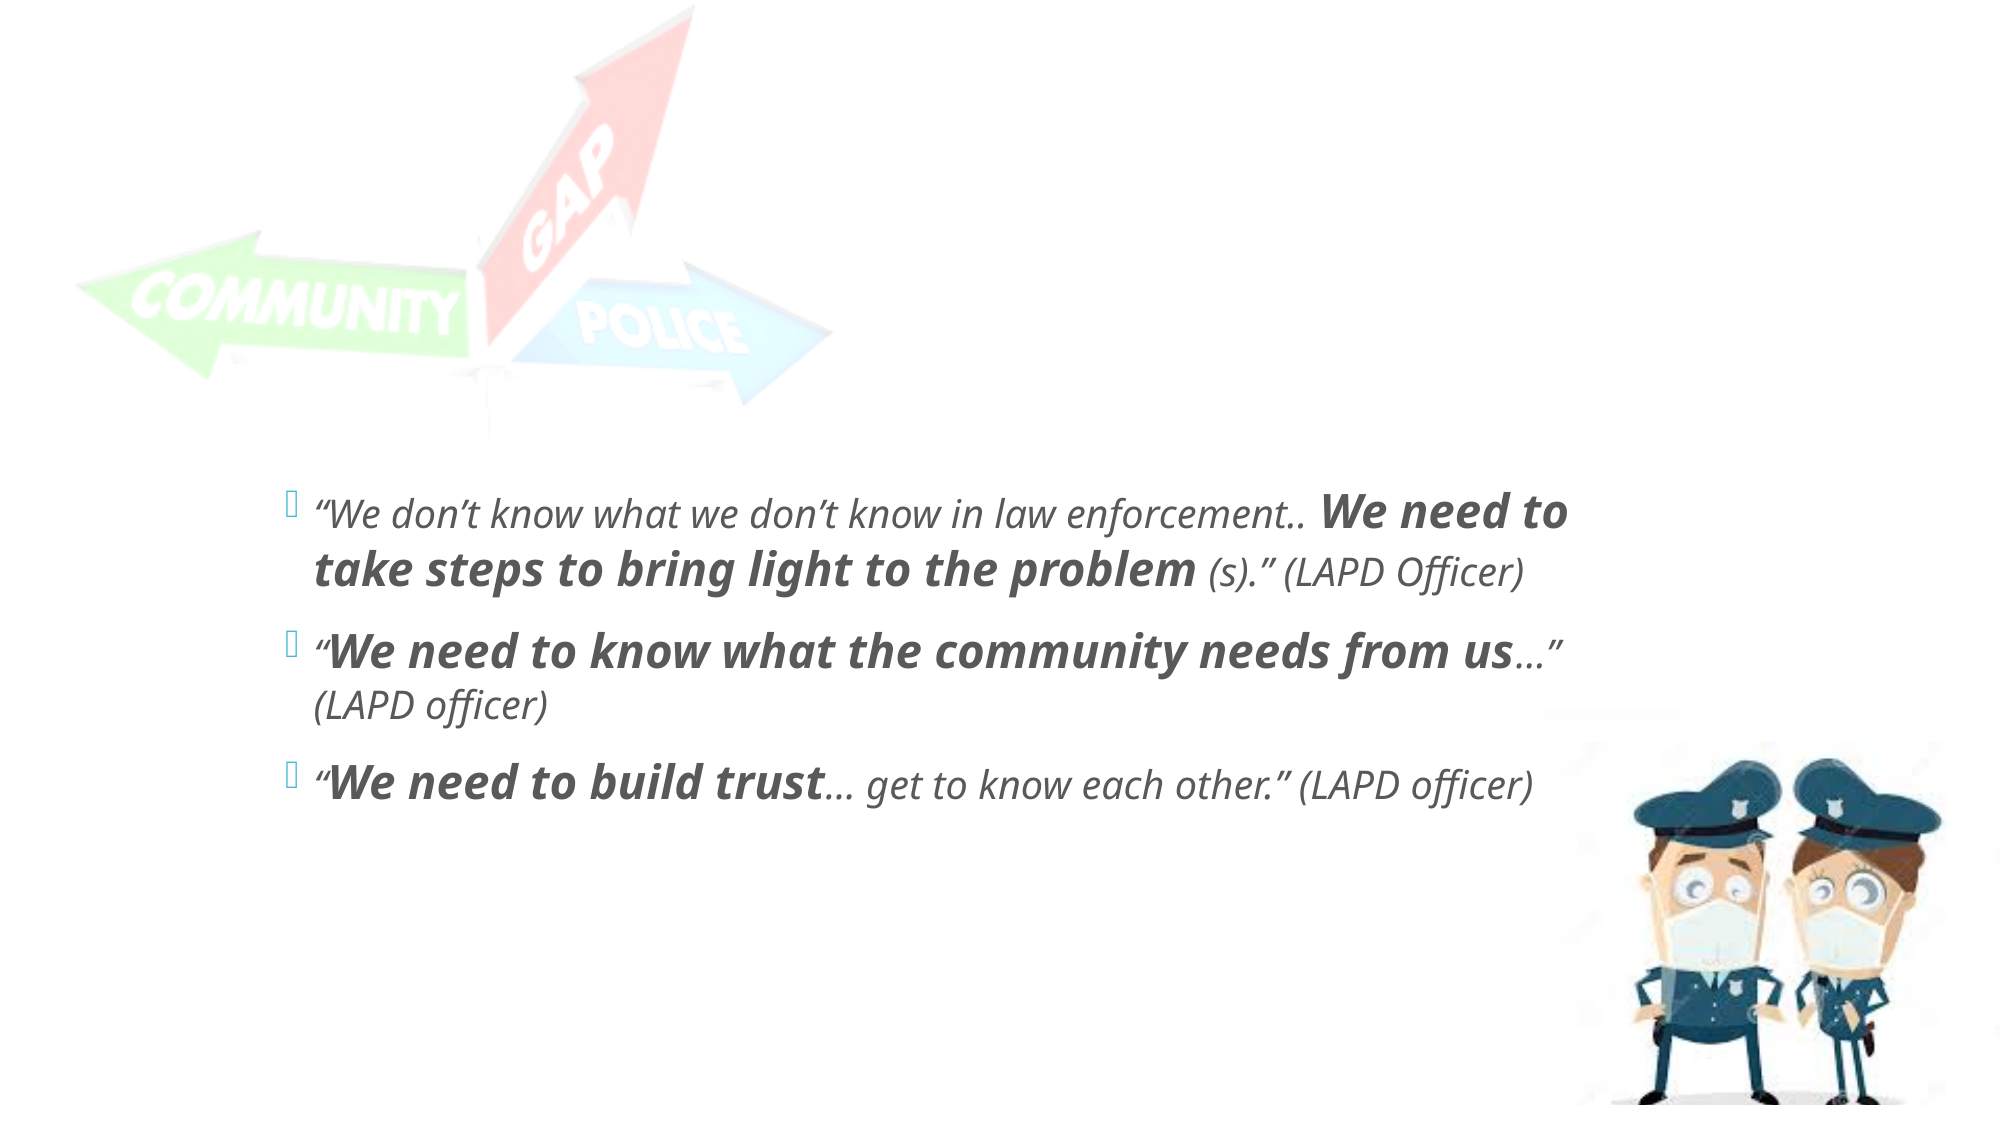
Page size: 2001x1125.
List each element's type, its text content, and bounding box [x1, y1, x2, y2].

text_box “We don’t know what we don’t know in law enforcement.. We need to take steps to bring light to the problem (s).” (LAPD Officer) “We need to know what the community needs from us…” (LAPD officer) “We need to build trust… get to know each other.” (LAPD officer) [270, 450, 1611, 843]
picture [23, 0, 871, 509]
picture [1545, 709, 2000, 1106]
